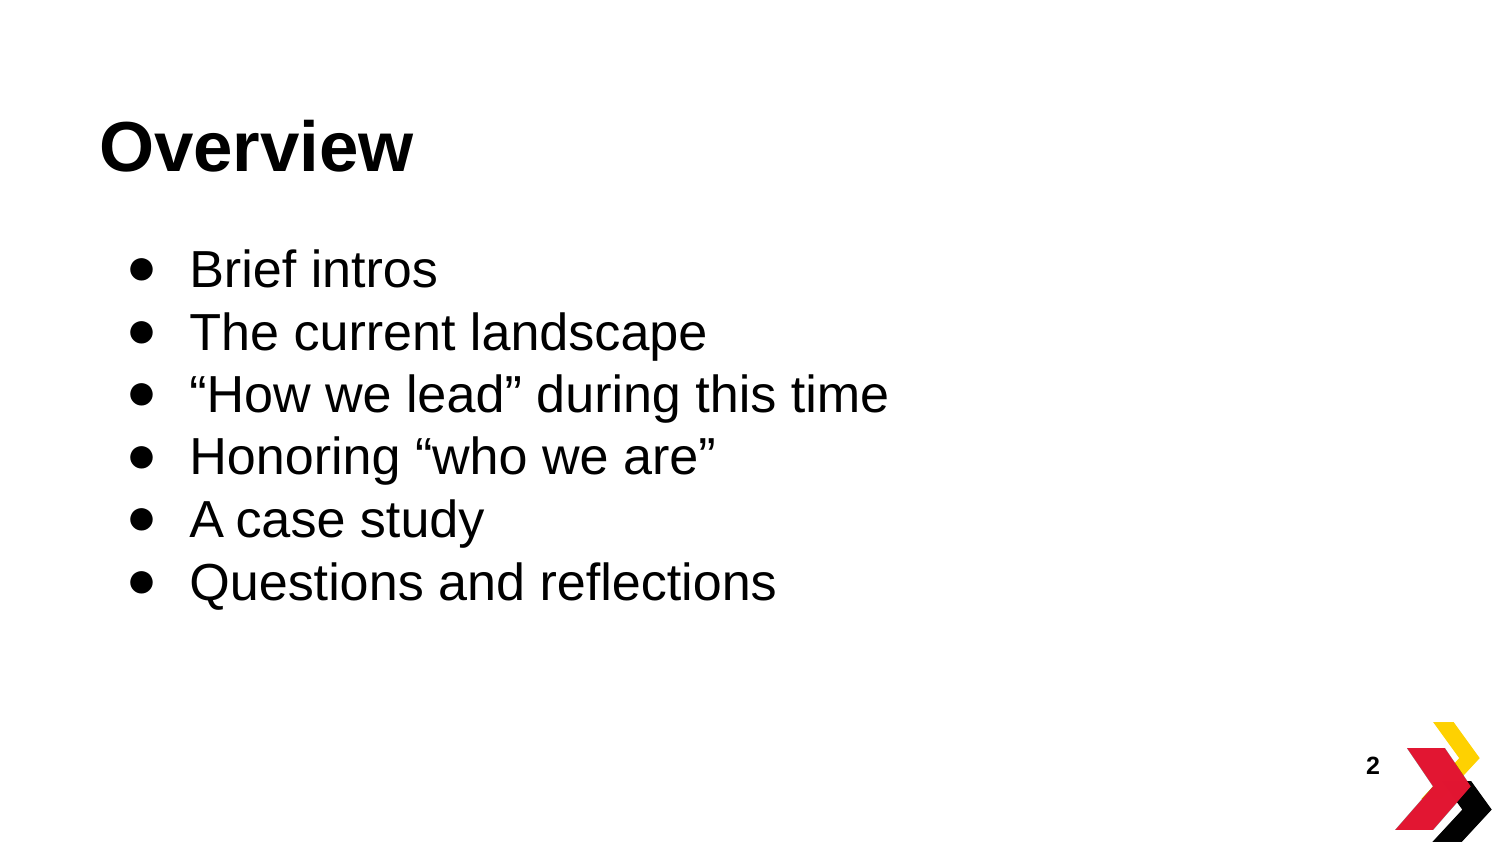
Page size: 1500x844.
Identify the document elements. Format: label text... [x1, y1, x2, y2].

text_box Brief intros The current landscape “How we lead” during this time Honoring “who we are” A case study Questions and reflections [99, 220, 1376, 626]
title Overview [99, 44, 1475, 186]
picture [1395, 722, 1492, 842]
slide_number ‹#› [1305, 734, 1396, 800]
